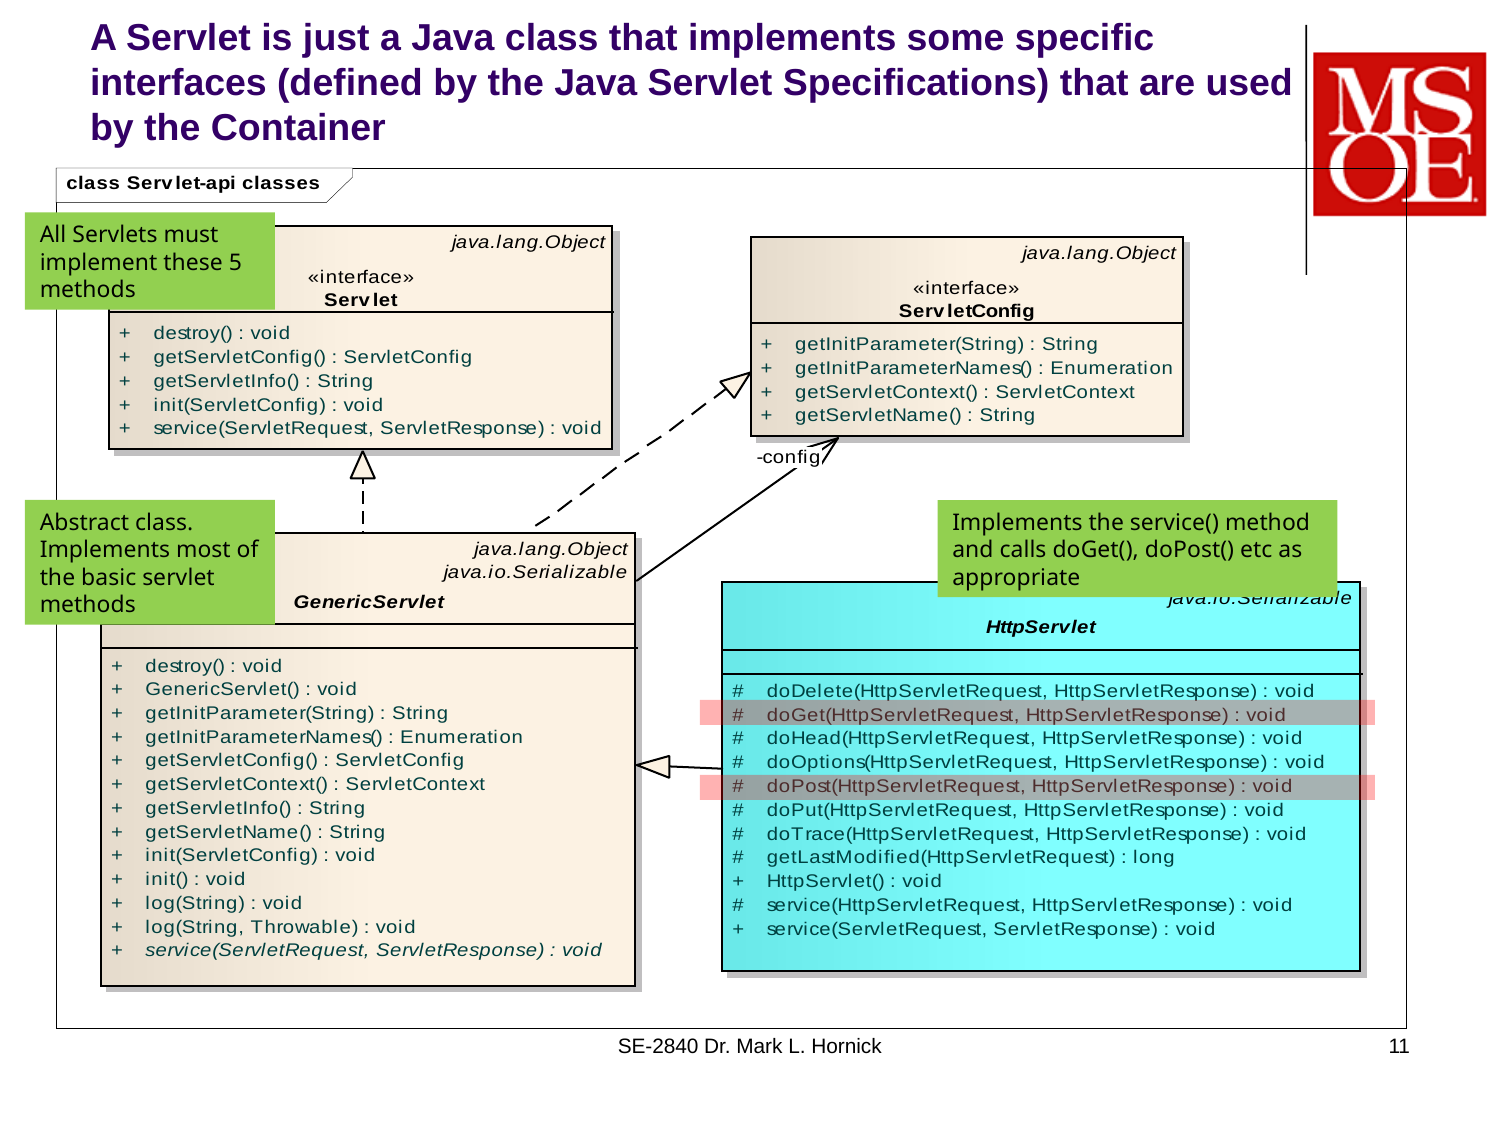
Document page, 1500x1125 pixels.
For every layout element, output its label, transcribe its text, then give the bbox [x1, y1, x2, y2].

slide_number 11 [1074, 1024, 1426, 1101]
text_box Abstract class. Implements most of the basic servlet methods [24, 499, 44, 625]
footer SE-2840 Dr. Mark L. Hornick [512, 1043, 988, 1101]
picture [49, 37, 1488, 1034]
title A Servlet is just a Java class that implements some specific interfaces (defined by the Java Servlet Specifications) that are used by the Container [74, 37, 1313, 156]
text_box All Servlets must implement these 5 methods [24, 212, 44, 310]
